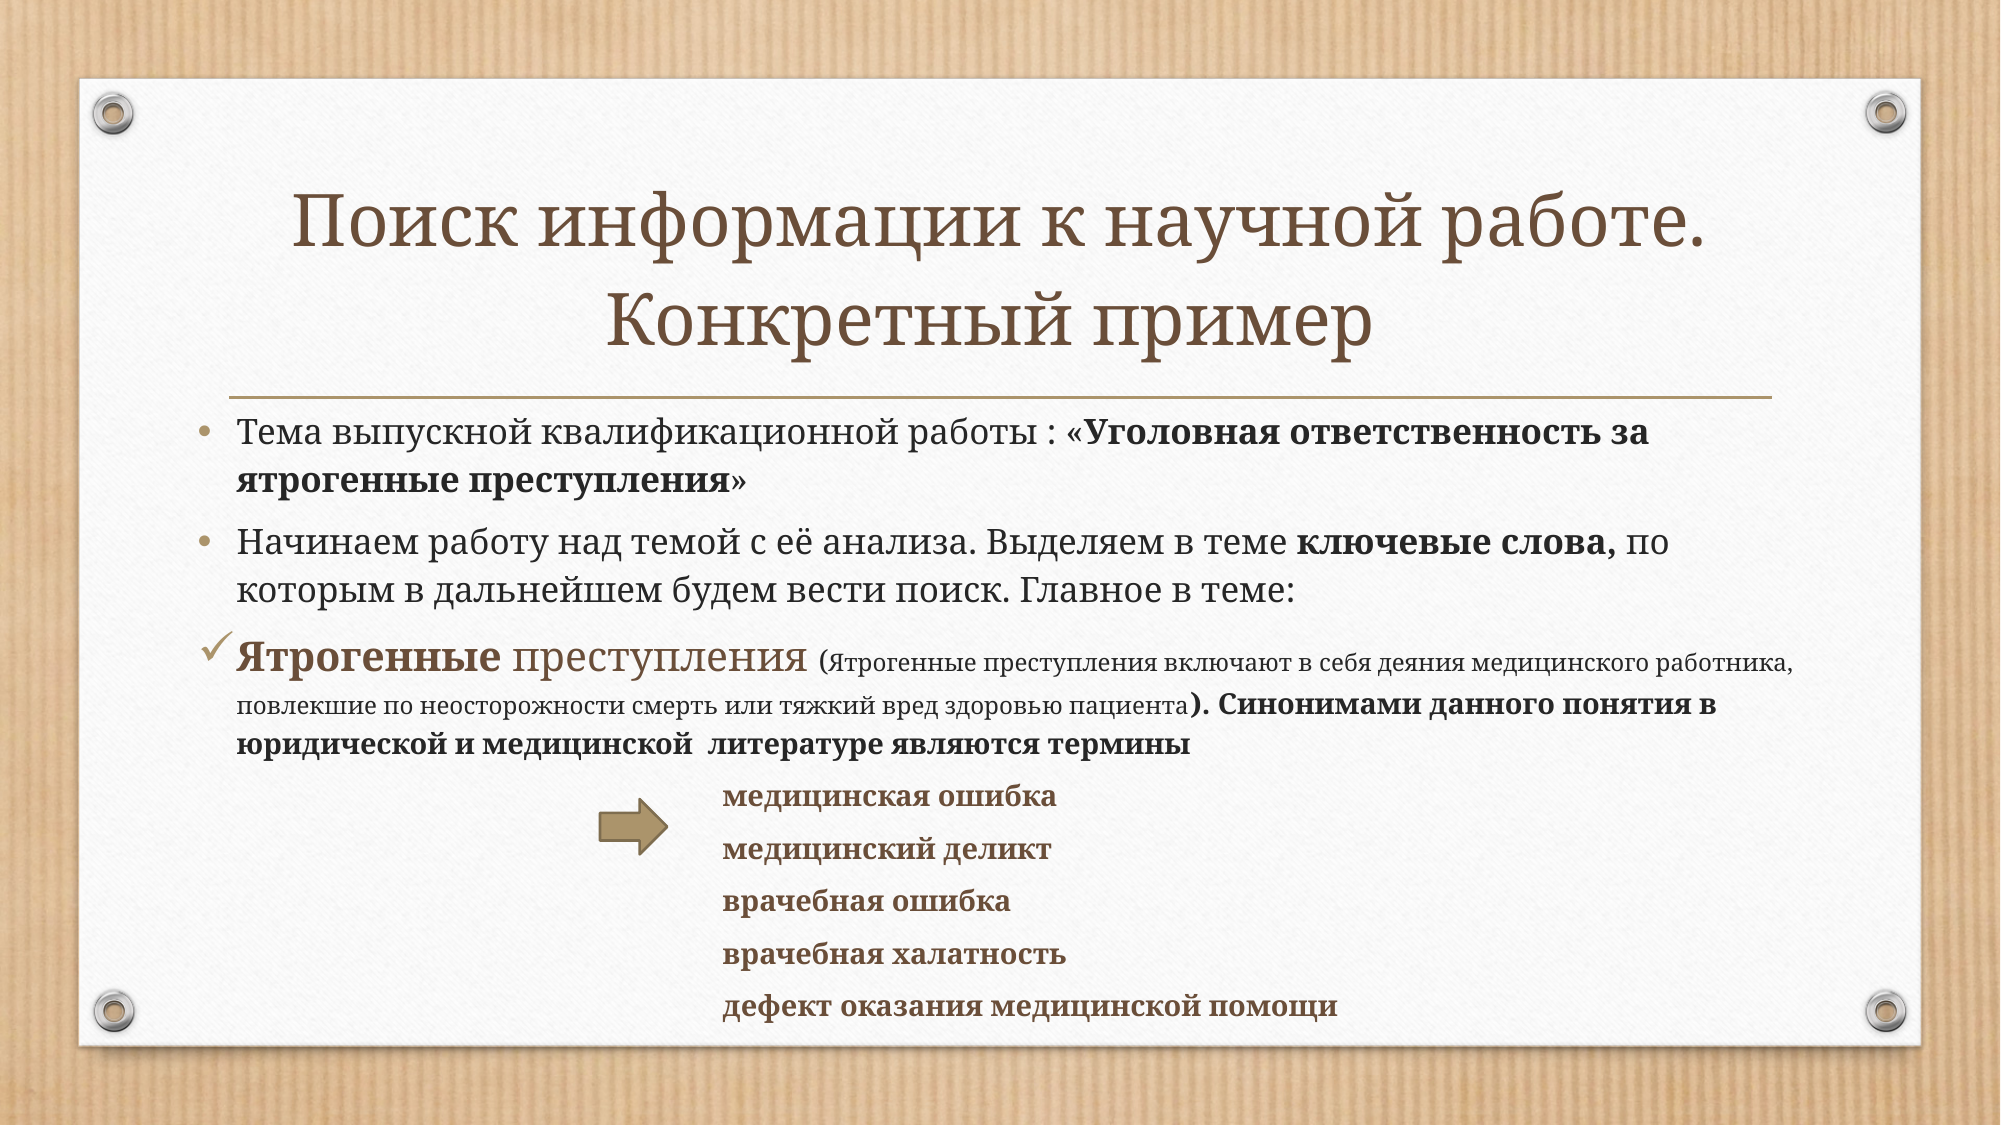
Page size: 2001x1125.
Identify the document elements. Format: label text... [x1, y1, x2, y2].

picture [0, 0, 2001, 1125]
list Тема выпускной квалификационной работы : «Уголовная ответственность за ятрогенные преступления» Начинаем работу над темой с её анализа. Выделяем в теме ключевые слова, по которым в дальнейшем будем вести поиск. Главное в теме: Ятрогенные преступления (Ятрогенные преступления включают в себя деяния медицинского работника, повлекшие по неосторожности смерть или тяжкий вред здоровью пациента). Синонимами данного понятия в юридической и медицинской литературе являются термины медицинская ошибка медицинский деликт врачебная ошибка врачебная халатность дефект оказания медицинской помощи [182, 399, 1842, 1038]
text_box [598, 797, 669, 856]
title Поиск информации к научной работе. Конкретный пример [212, 161, 1788, 375]
